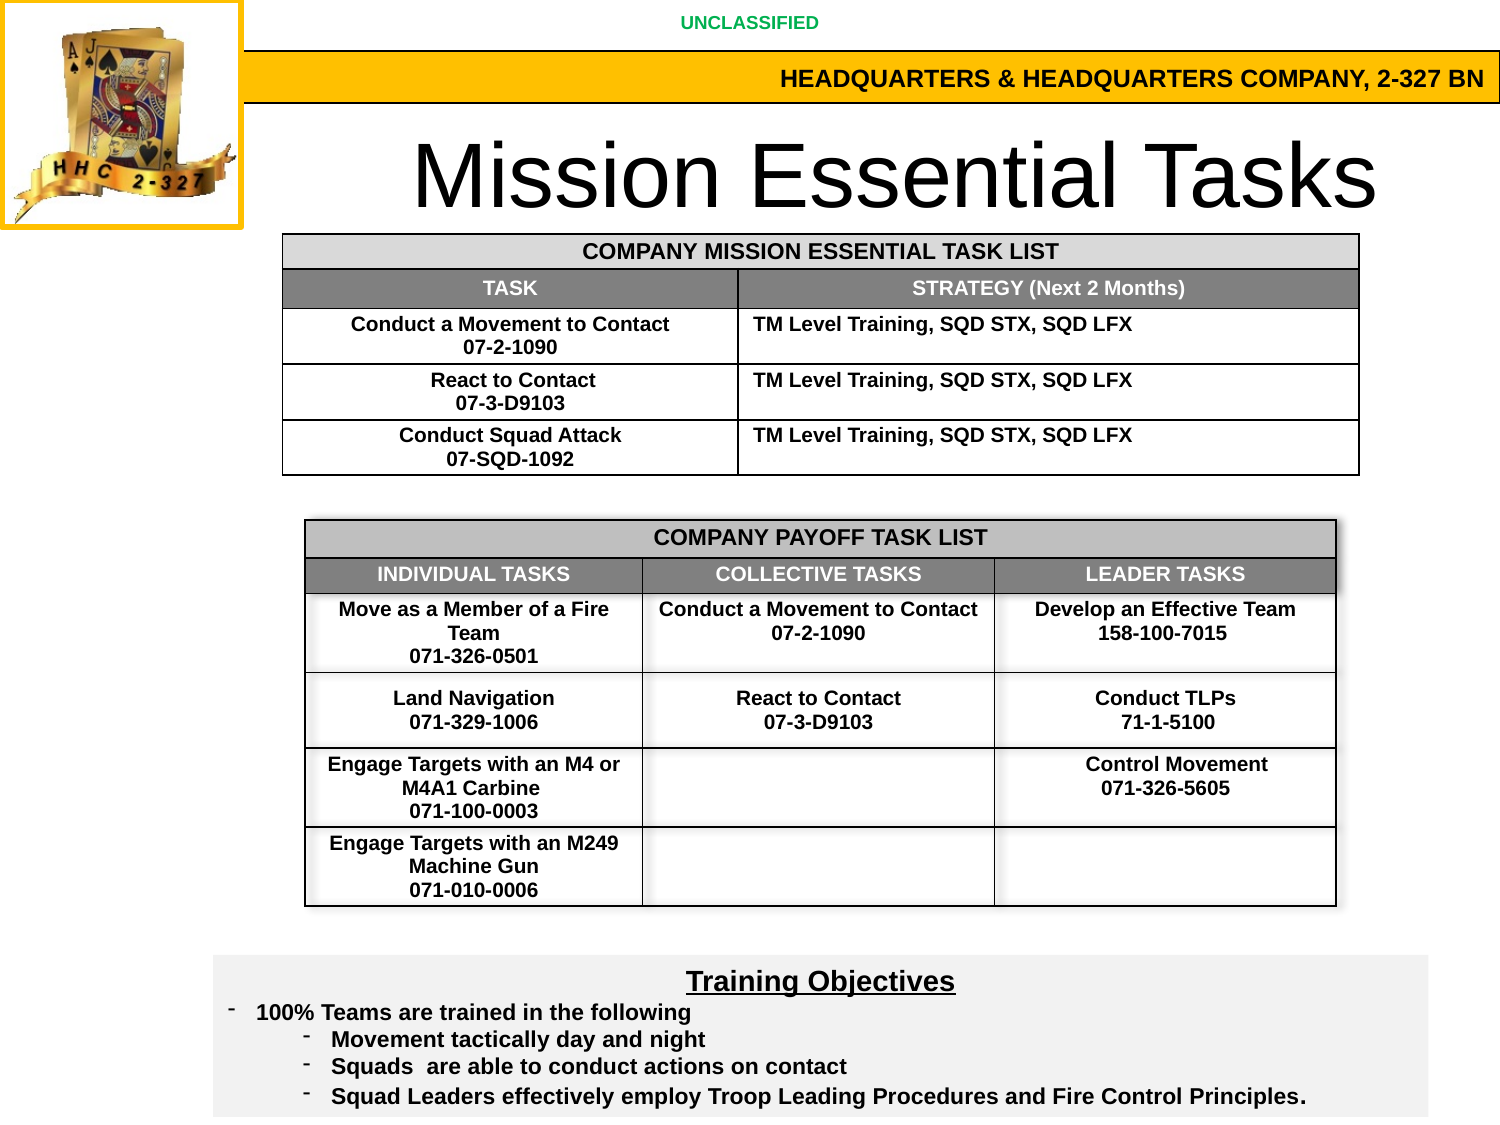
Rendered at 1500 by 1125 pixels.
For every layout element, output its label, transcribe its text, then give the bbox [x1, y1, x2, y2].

table_cell [643, 828, 994, 905]
table_cell [643, 749, 994, 826]
table_cell COLLECTIVE TASKS [643, 559, 994, 593]
title Mission Essential Tasks [101, 68, 1396, 287]
table_cell Conduct a Movement to Contact 07-2-1090 [643, 594, 994, 672]
table_header COMPANY PAYOFF TASK LIST [306, 521, 1335, 557]
table_cell TM Level Training, SQD STX, SQD LFX [739, 309, 1358, 363]
table_cell Conduct Squad Attack 07-SQD-1092 [283, 421, 737, 474]
table_cell INDIVIDUAL TASKS [306, 559, 642, 593]
table_cell Engage Targets with an M4 or M4A1 Carbine 071-100-0003 [306, 749, 642, 826]
table_cell React to Contact 07-3-D9103 [283, 365, 737, 419]
table_cell React to Contact 07-3-D9103 [643, 673, 994, 747]
table_cell Land Navigation 071-329-1006 [306, 673, 642, 747]
table_cell STRATEGY (Next 2 Months) [739, 270, 1358, 308]
table_cell TASK [283, 270, 737, 308]
table_cell Control Movement 071-326-5605 [995, 749, 1335, 826]
table_cell Engage Targets with an M249 Machine Gun 071-010-0006 [306, 828, 642, 905]
table_cell Develop an Effective Team 158-100-7015 [995, 594, 1335, 672]
table_cell LEADER TASKS [995, 559, 1335, 593]
text_box Training Objectives 100% Teams are trained in the following Movement tactically day and night Squads are able to conduct actions on contact Squad Leaders effectively employ Troop Leading Procedures and Fire Control Principles. [213, 954, 1429, 1117]
table_cell TM Level Training, SQD STX, SQD LFX [739, 421, 1358, 474]
table_header COMPANY MISSION ESSENTIAL TASK LIST [283, 235, 1358, 268]
table_cell Conduct TLPs 71-1-5100 [995, 673, 1335, 747]
table_cell TM Level Training, SQD STX, SQD LFX [739, 365, 1358, 419]
picture [5, 3, 238, 224]
table_cell [995, 828, 1335, 905]
table_cell Move as a Member of a Fire Team 071-326-0501 [306, 594, 642, 672]
table_cell Conduct a Movement to Contact 07-2-1090 [283, 309, 737, 363]
